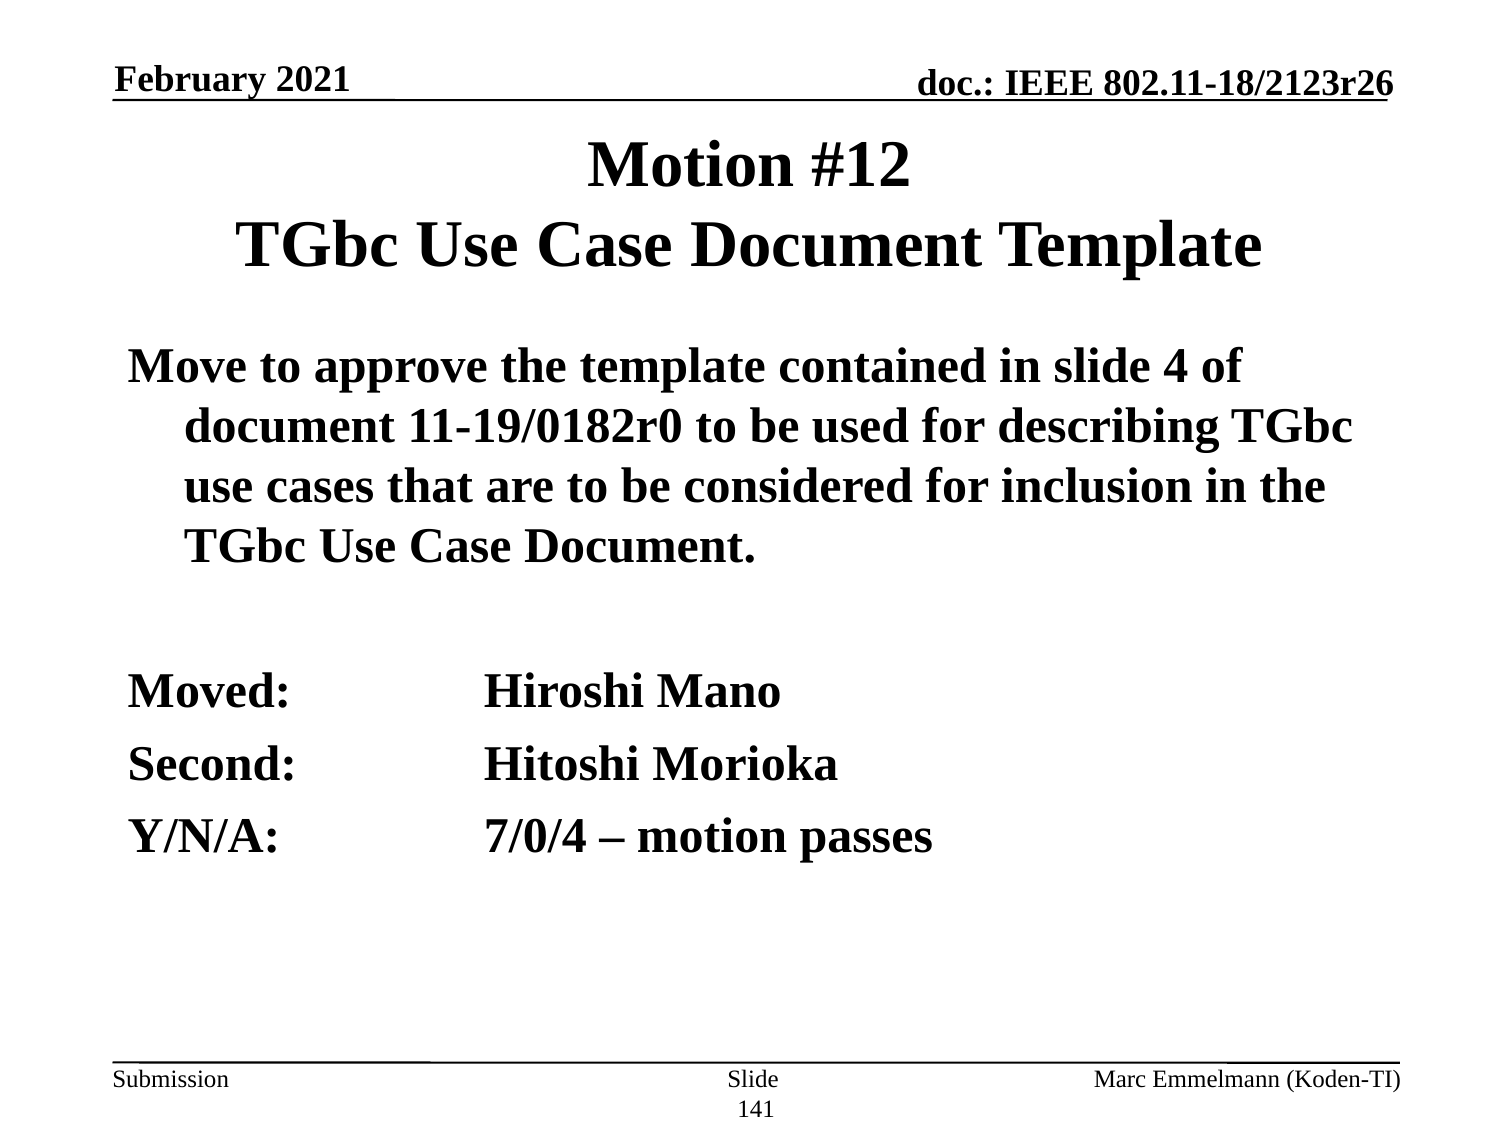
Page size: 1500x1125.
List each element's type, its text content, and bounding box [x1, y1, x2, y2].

list Move to approve the template contained in slide 4 of document 11-19/0182r0 to be used for describing TGbc use cases that are to be considered for inclusion in the TGbc Use Case Document. Moved: Hiroshi Mano Second: Hitoshi Morioka Y/N/A: 7/0/4 – motion passes [112, 324, 1388, 1000]
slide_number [114, 54, 423, 100]
title Motion #12 TGbc Use Case Document Template [112, 112, 1388, 288]
footer Marc Emmelmann (Koden-TI) [878, 1061, 1402, 1093]
slide_number Slide 141 [712, 1061, 800, 1123]
